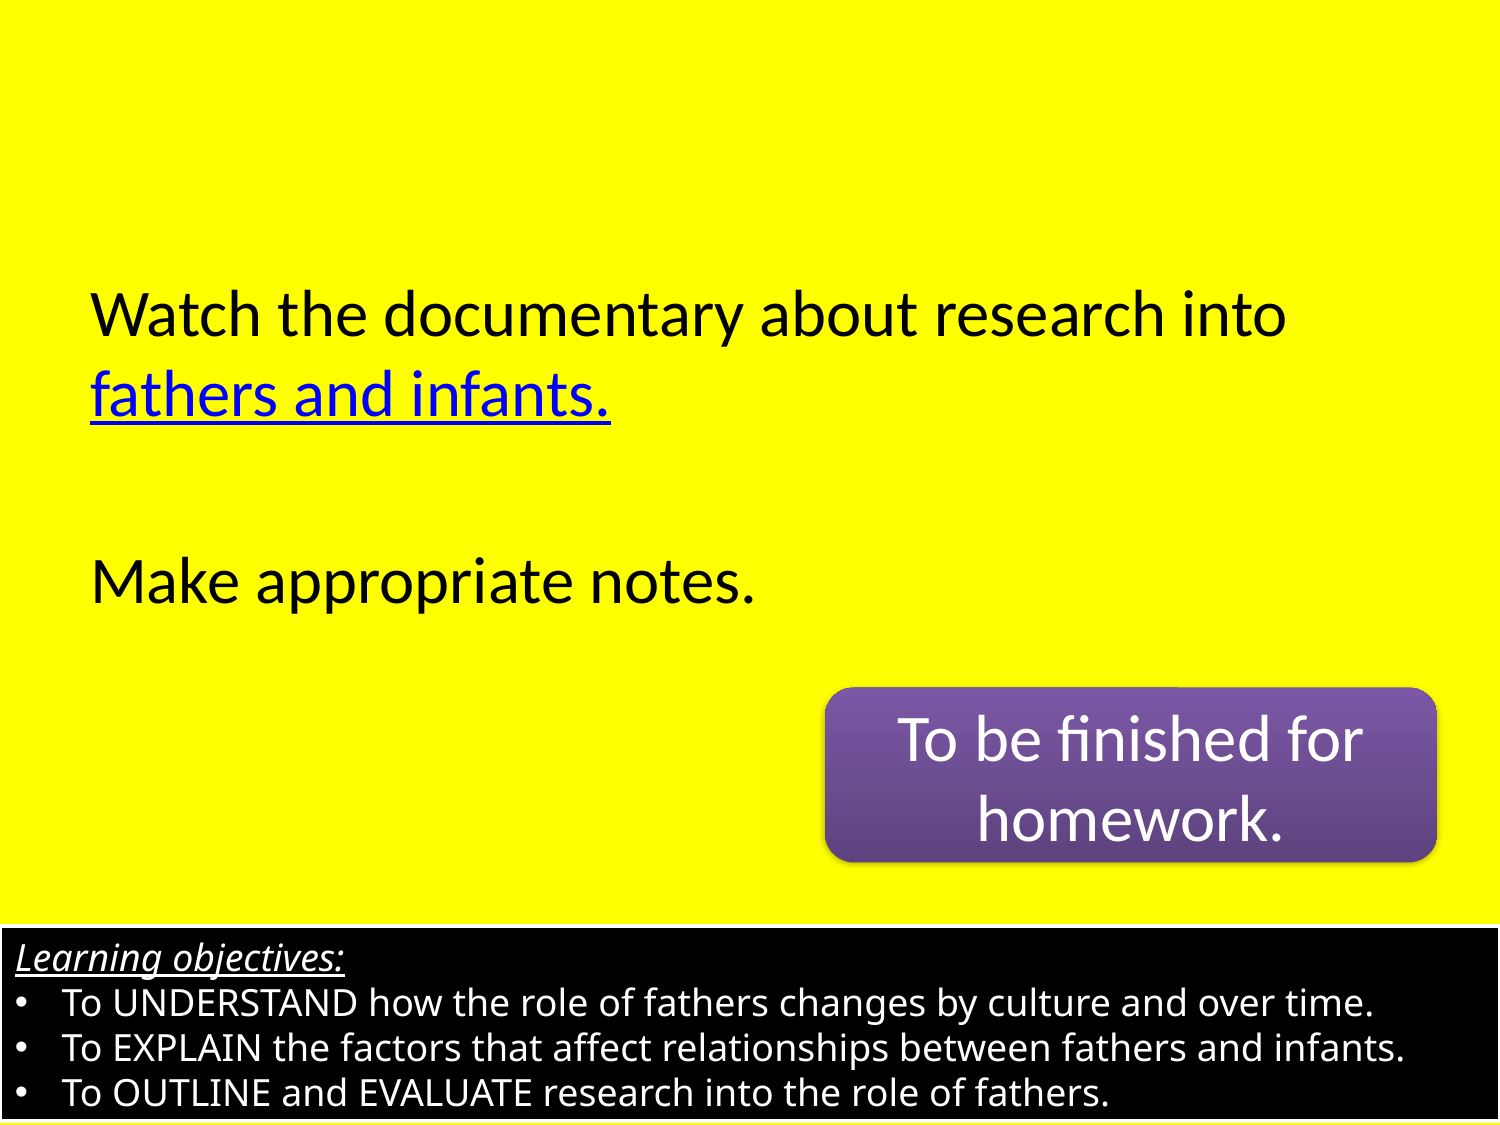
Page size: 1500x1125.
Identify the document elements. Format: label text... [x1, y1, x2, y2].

text_box Learning objectives: To UNDERSTAND how the role of fathers changes by culture and over time. To EXPLAIN the factors that affect relationships between fathers and infants. To OUTLINE and EVALUATE research into the role of fathers. [0, 926, 1500, 1121]
text_box To be finished for homework. [824, 687, 1438, 863]
list Watch the documentary about research into fathers and infants. Make appropriate notes. [75, 262, 1425, 926]
